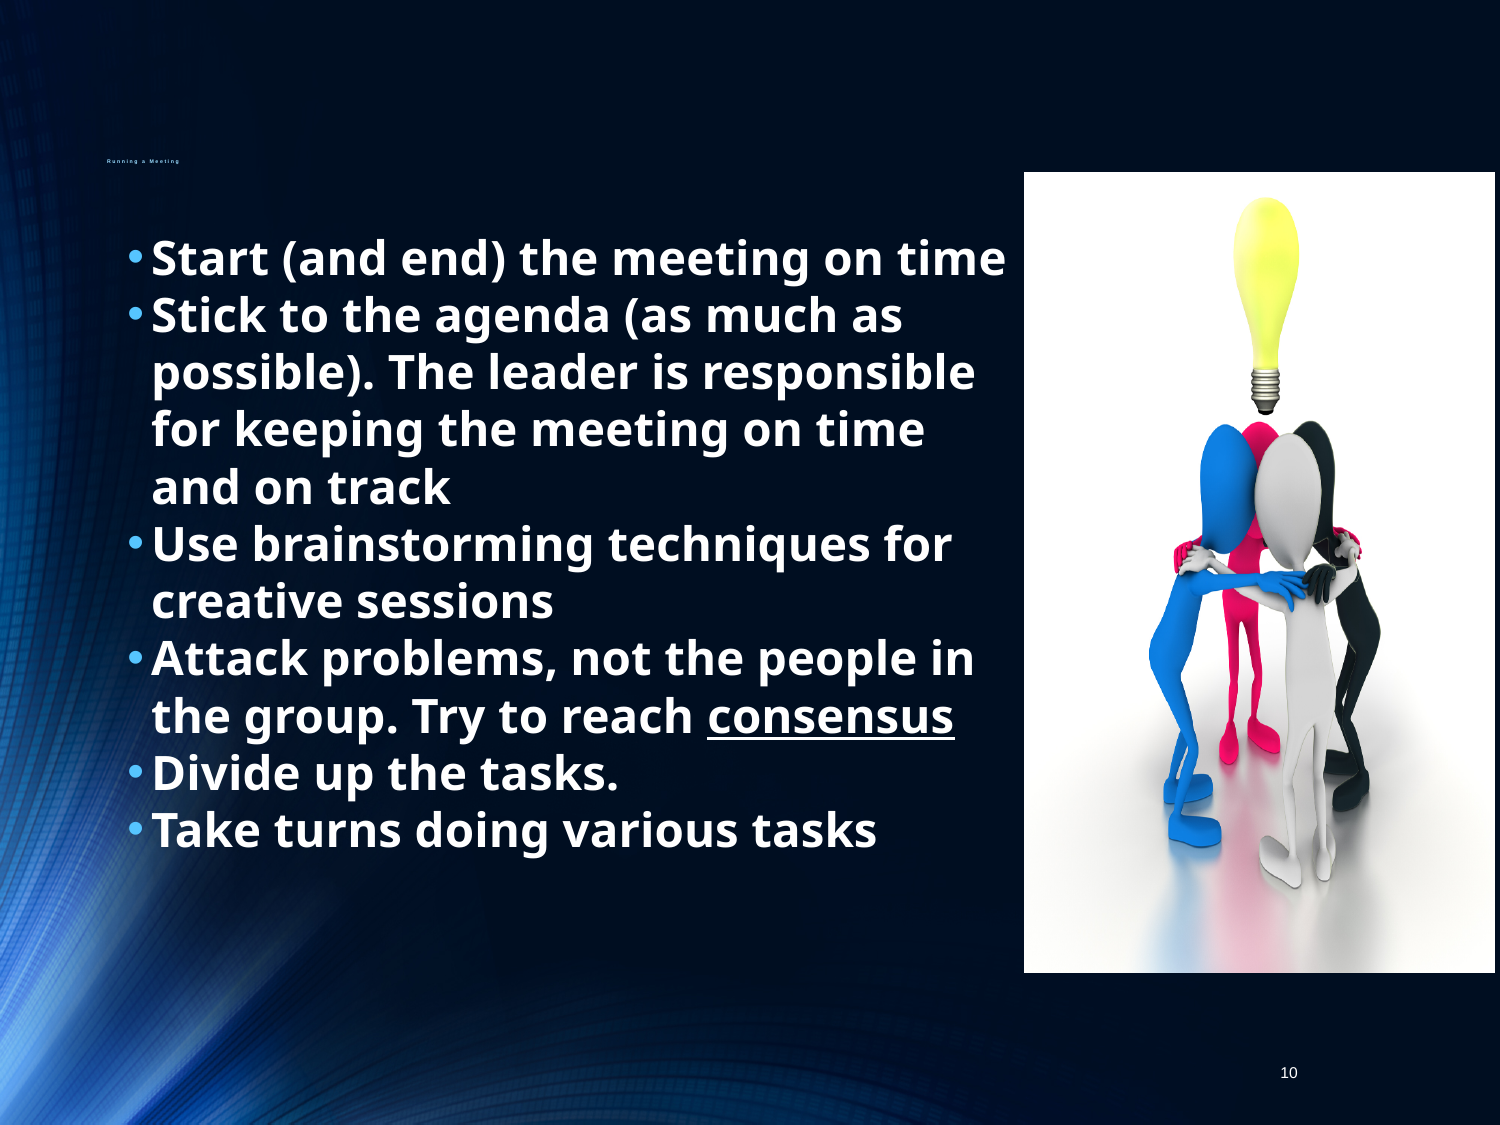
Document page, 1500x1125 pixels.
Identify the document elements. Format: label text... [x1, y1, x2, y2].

picture [0, 0, 1500, 1125]
title Running a Meeting [88, 66, 1439, 173]
list Start (and end) the meeting on time Stick to the agenda (as much as possible). The leader is responsible for keeping the meeting on time and on track Use brainstorming techniques for creative sessions Attack problems, not the people in the group. Try to reach consensus Divide up the tasks. Take turns doing various tasks [112, 220, 1024, 895]
slide_number 10 [1209, 1050, 1313, 1096]
